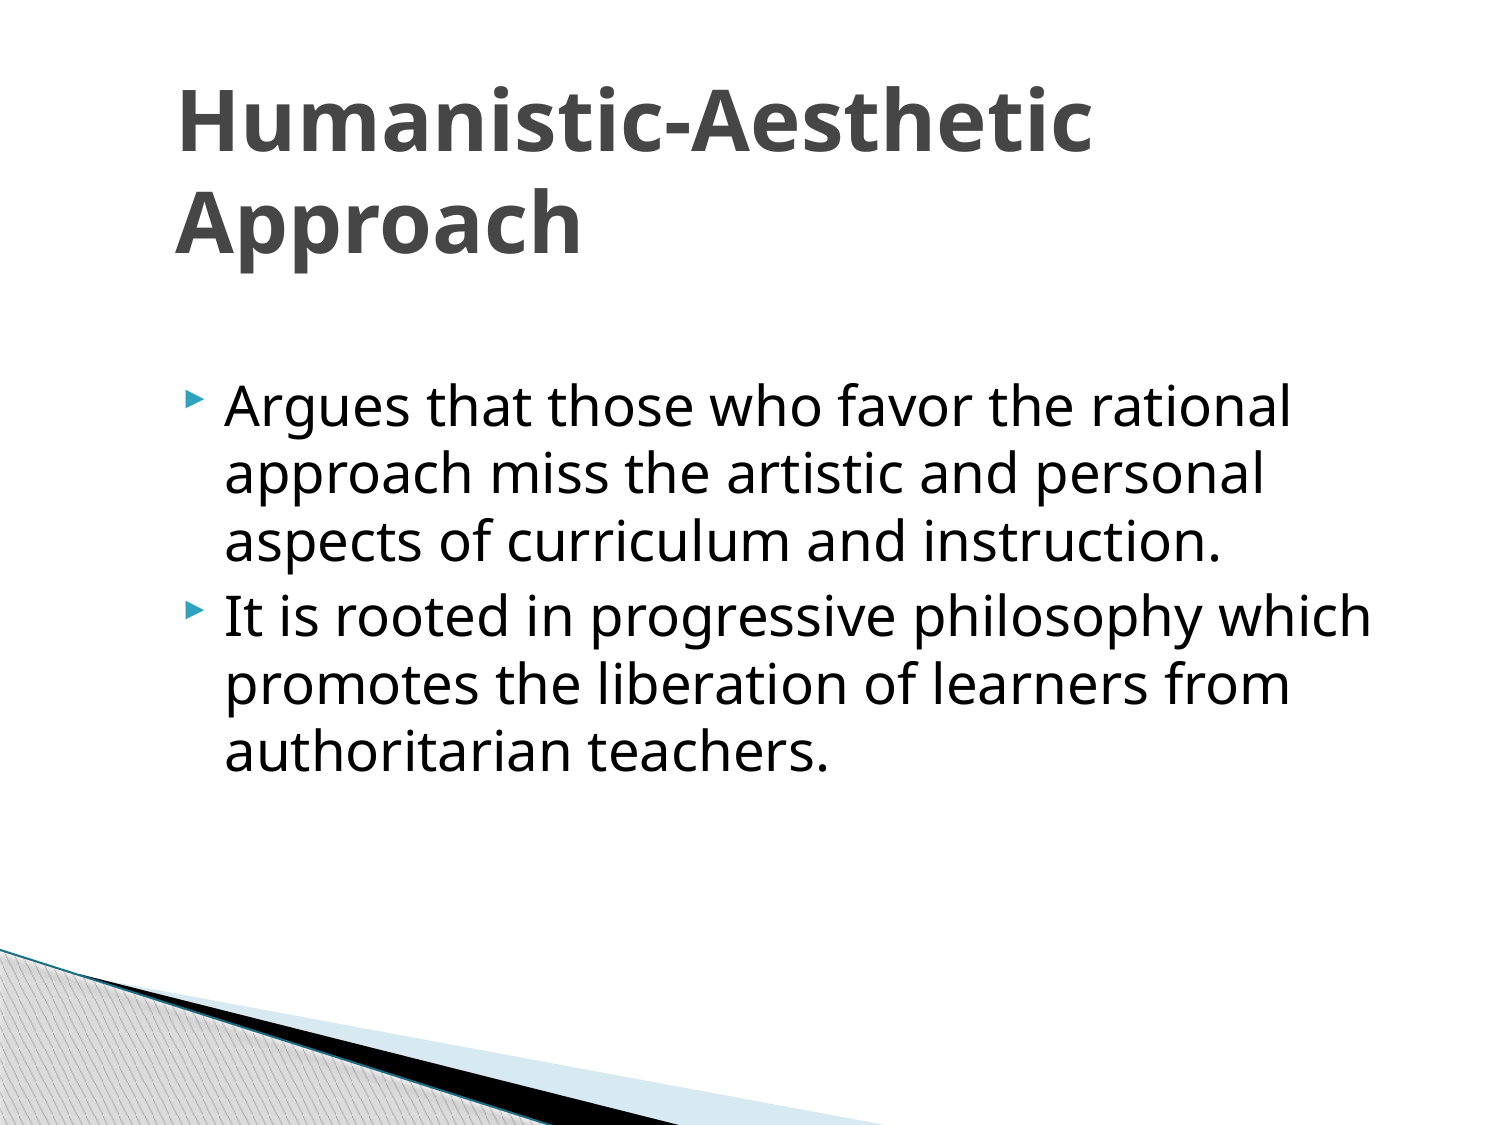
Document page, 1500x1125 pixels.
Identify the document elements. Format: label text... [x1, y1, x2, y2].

list Argues that those who favor the rational approach miss the artistic and personal aspects of curriculum and instruction. It is rooted in progressive philosophy which promotes the liberation of learners from authoritarian teachers. [149, 362, 1481, 1072]
title Humanistic-Aesthetic Approach [160, 50, 1413, 288]
